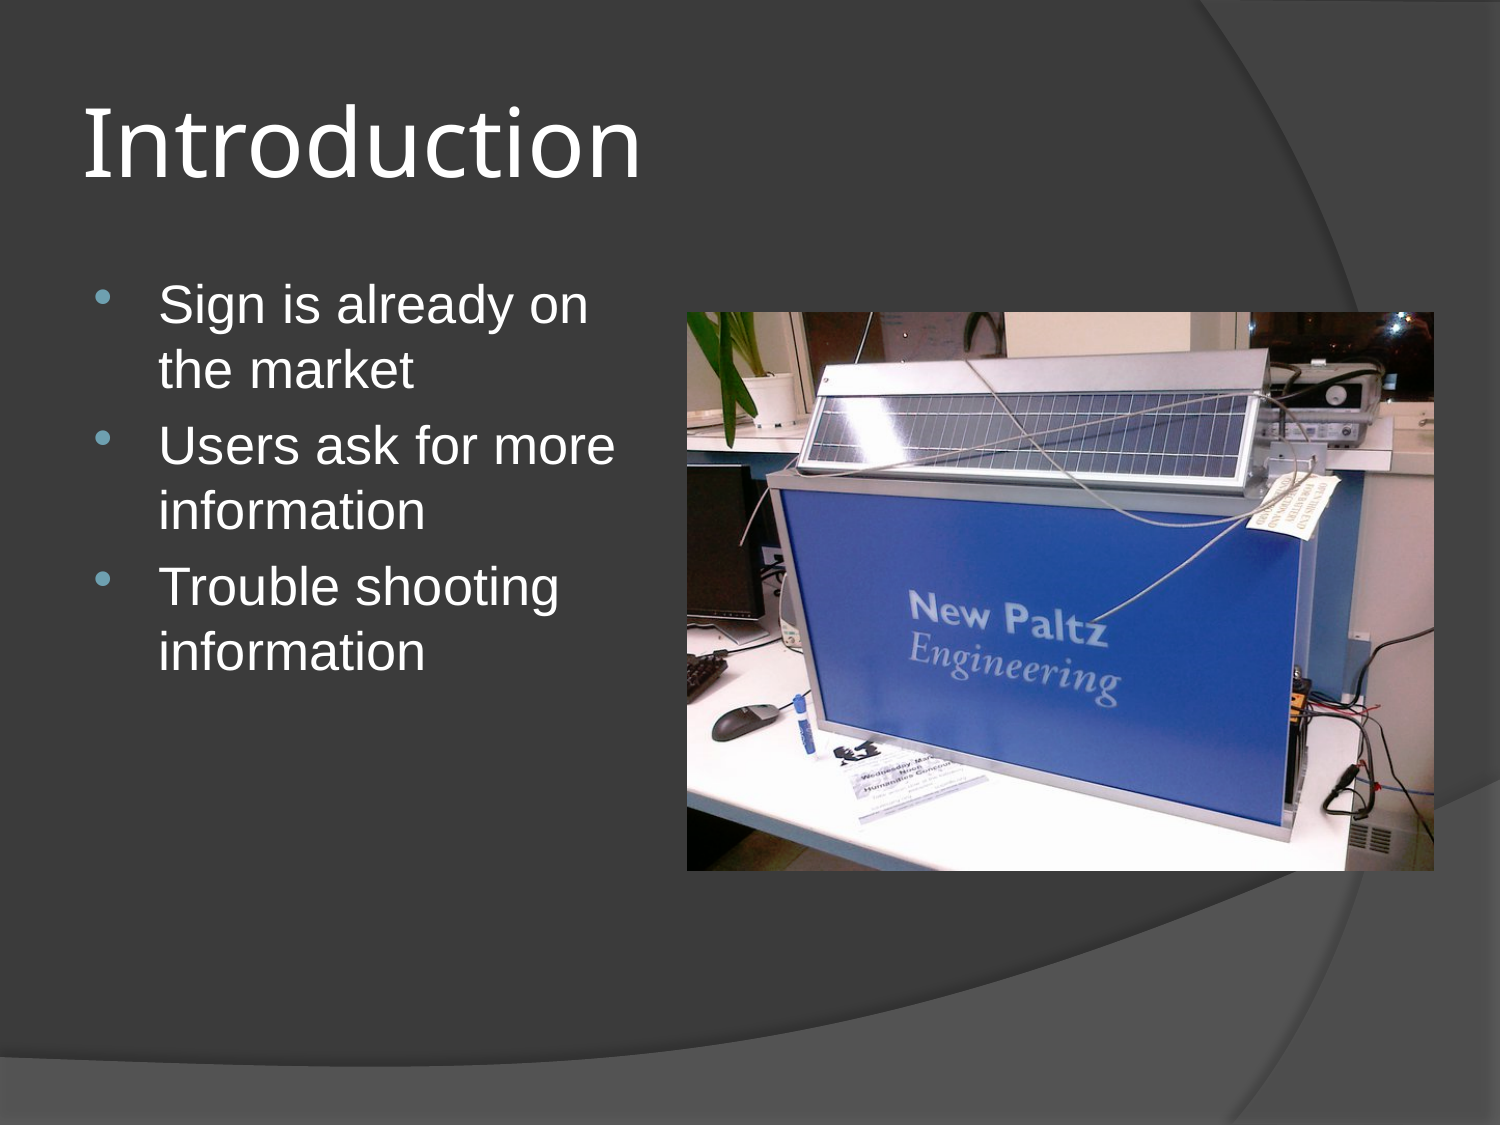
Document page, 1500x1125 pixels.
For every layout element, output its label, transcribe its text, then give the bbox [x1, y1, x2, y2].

title Introduction [75, 45, 1300, 233]
list Sign is already on the market Users ask for more information Trouble shooting information [75, 262, 663, 1005]
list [687, 312, 1434, 871]
